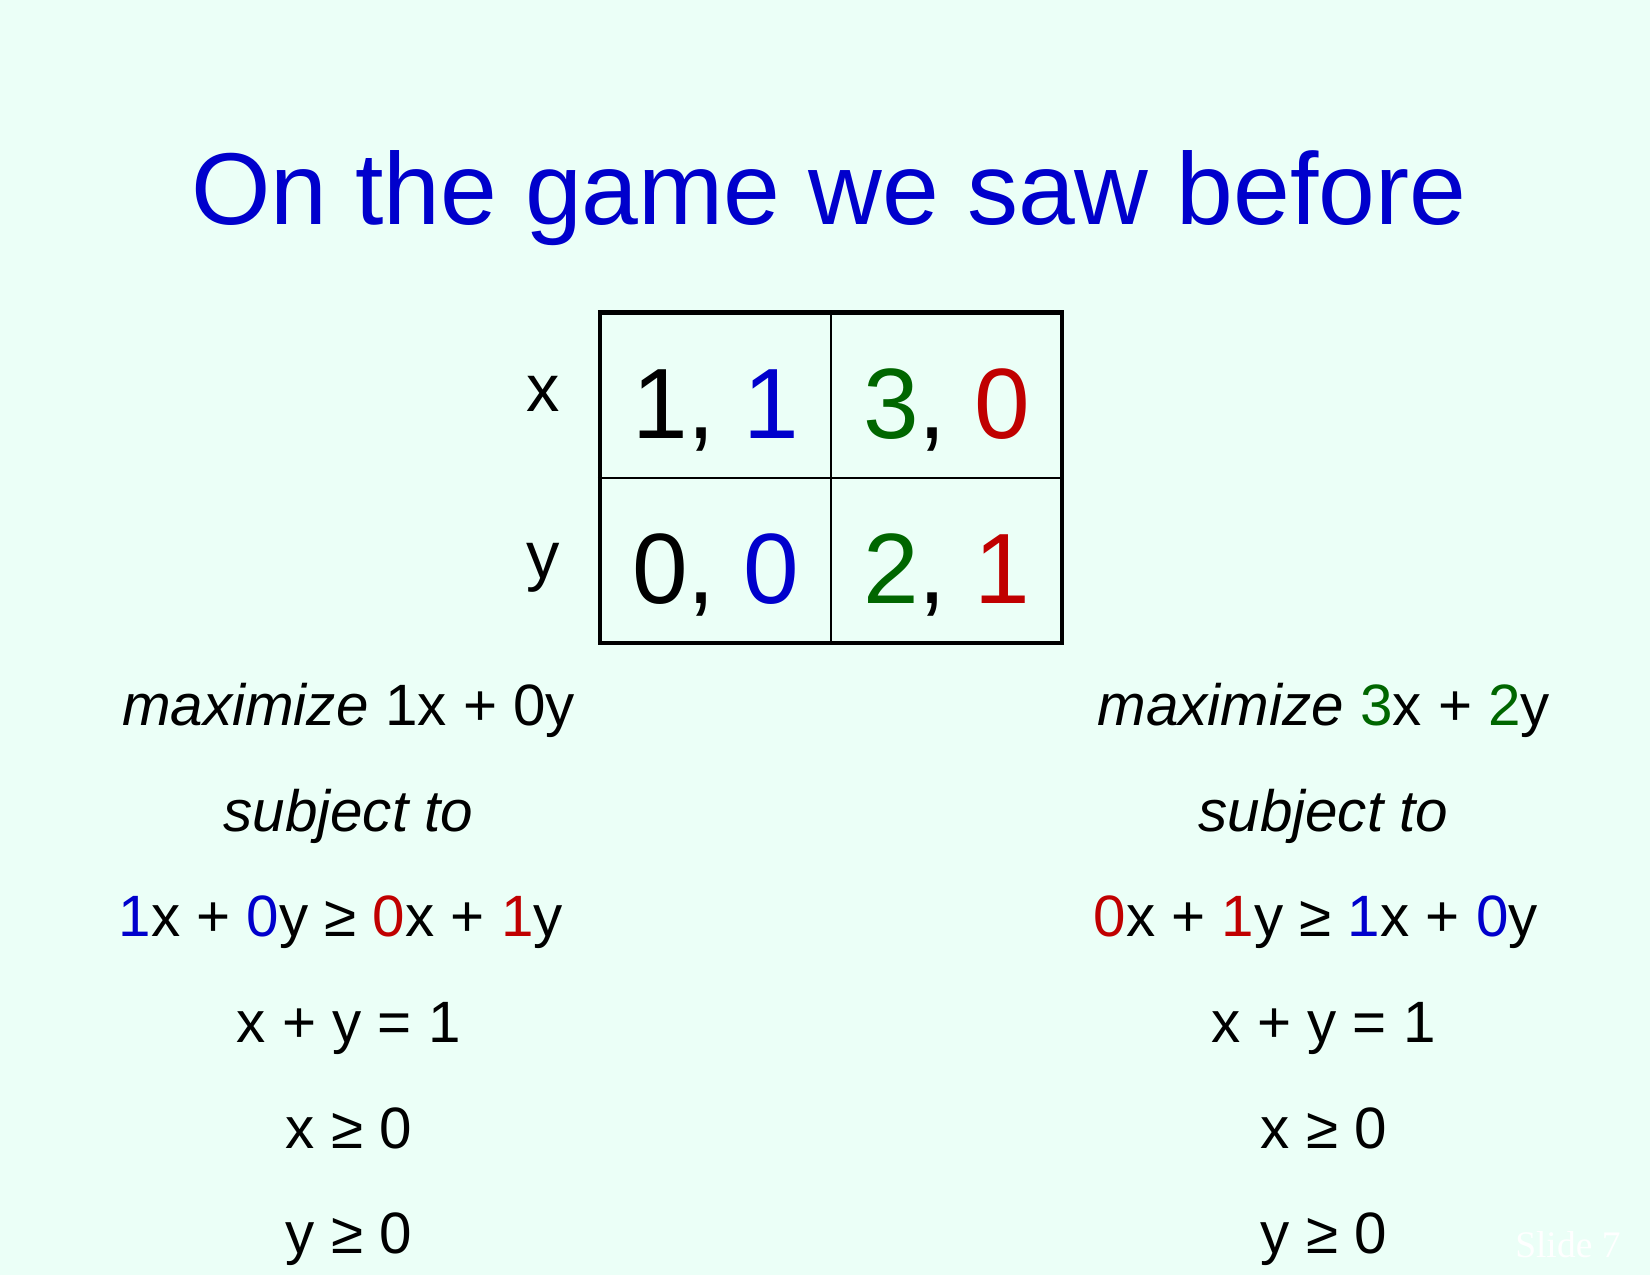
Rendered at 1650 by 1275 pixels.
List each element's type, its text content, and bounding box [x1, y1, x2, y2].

text_box y [511, 504, 575, 599]
text_box x [511, 337, 575, 433]
text_box maximize 1x + 0y subject to 1x + 0y ≥ 0x + 1y x + y = 1 x ≥ 0 y ≥ 0 [0, 642, 698, 1275]
table_header 3, 0 [832, 315, 1060, 477]
text_box maximize 3x + 2y subject to 0x + 1y ≥ 1x + 0y x + y = 1 x ≥ 0 y ≥ 0 [975, 642, 1650, 1275]
title On the game we saw before [69, 62, 1588, 276]
table_cell 0, 0 [602, 479, 830, 641]
table_cell 2, 1 [832, 479, 1060, 641]
table_header 1, 1 [602, 315, 830, 477]
